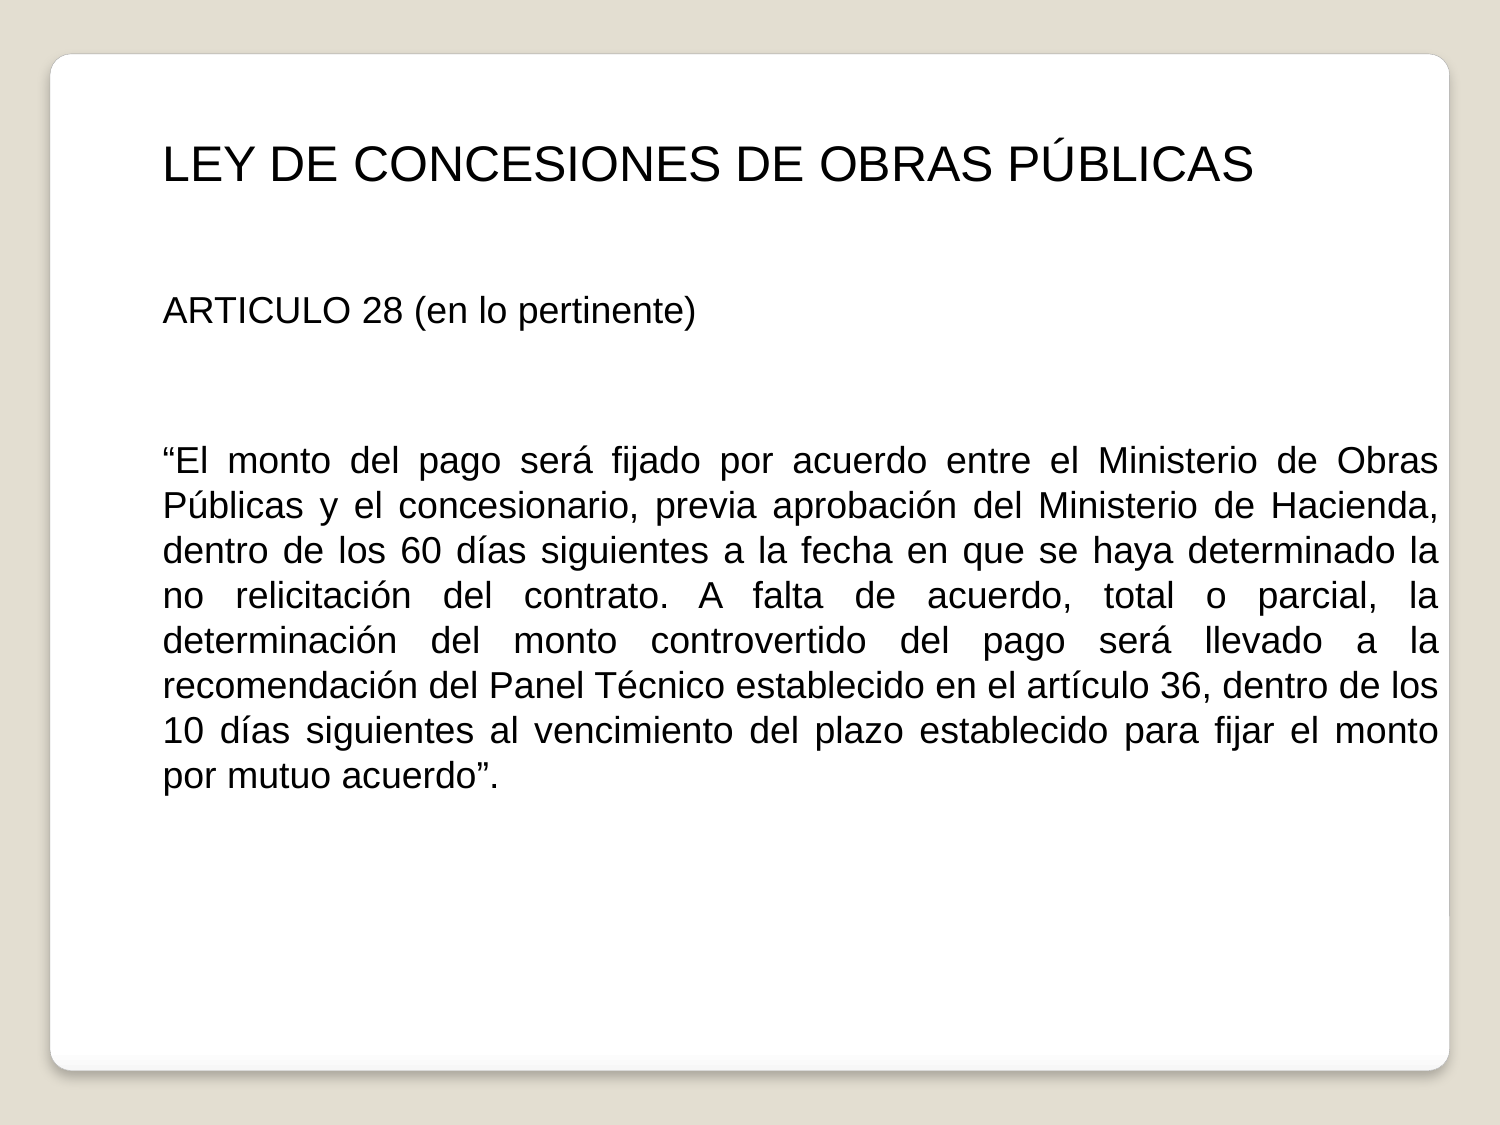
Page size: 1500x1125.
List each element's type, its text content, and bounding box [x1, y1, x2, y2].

text_box LEY DE CONCESIONES DE OBRAS PÚBLICAS [147, 124, 1353, 200]
text_box ARTICULO 28 (en lo pertinente) “El monto del pago será fijado por acuerdo entre el Ministerio de Obras Públicas y el concesionario, previa aprobación del Ministerio de Hacienda, dentro de los 60 días siguientes a la fecha en que se haya determinado la no relicitación del contrato. A falta de acuerdo, total o parcial, la determinación del monto controvertido del pago será llevado a la recomendación del Panel Técnico establecido en el artículo 36, dentro de los 10 días siguientes al vencimiento del plazo establecido para fijar el monto por mutuo acuerdo”. [147, 278, 1455, 990]
